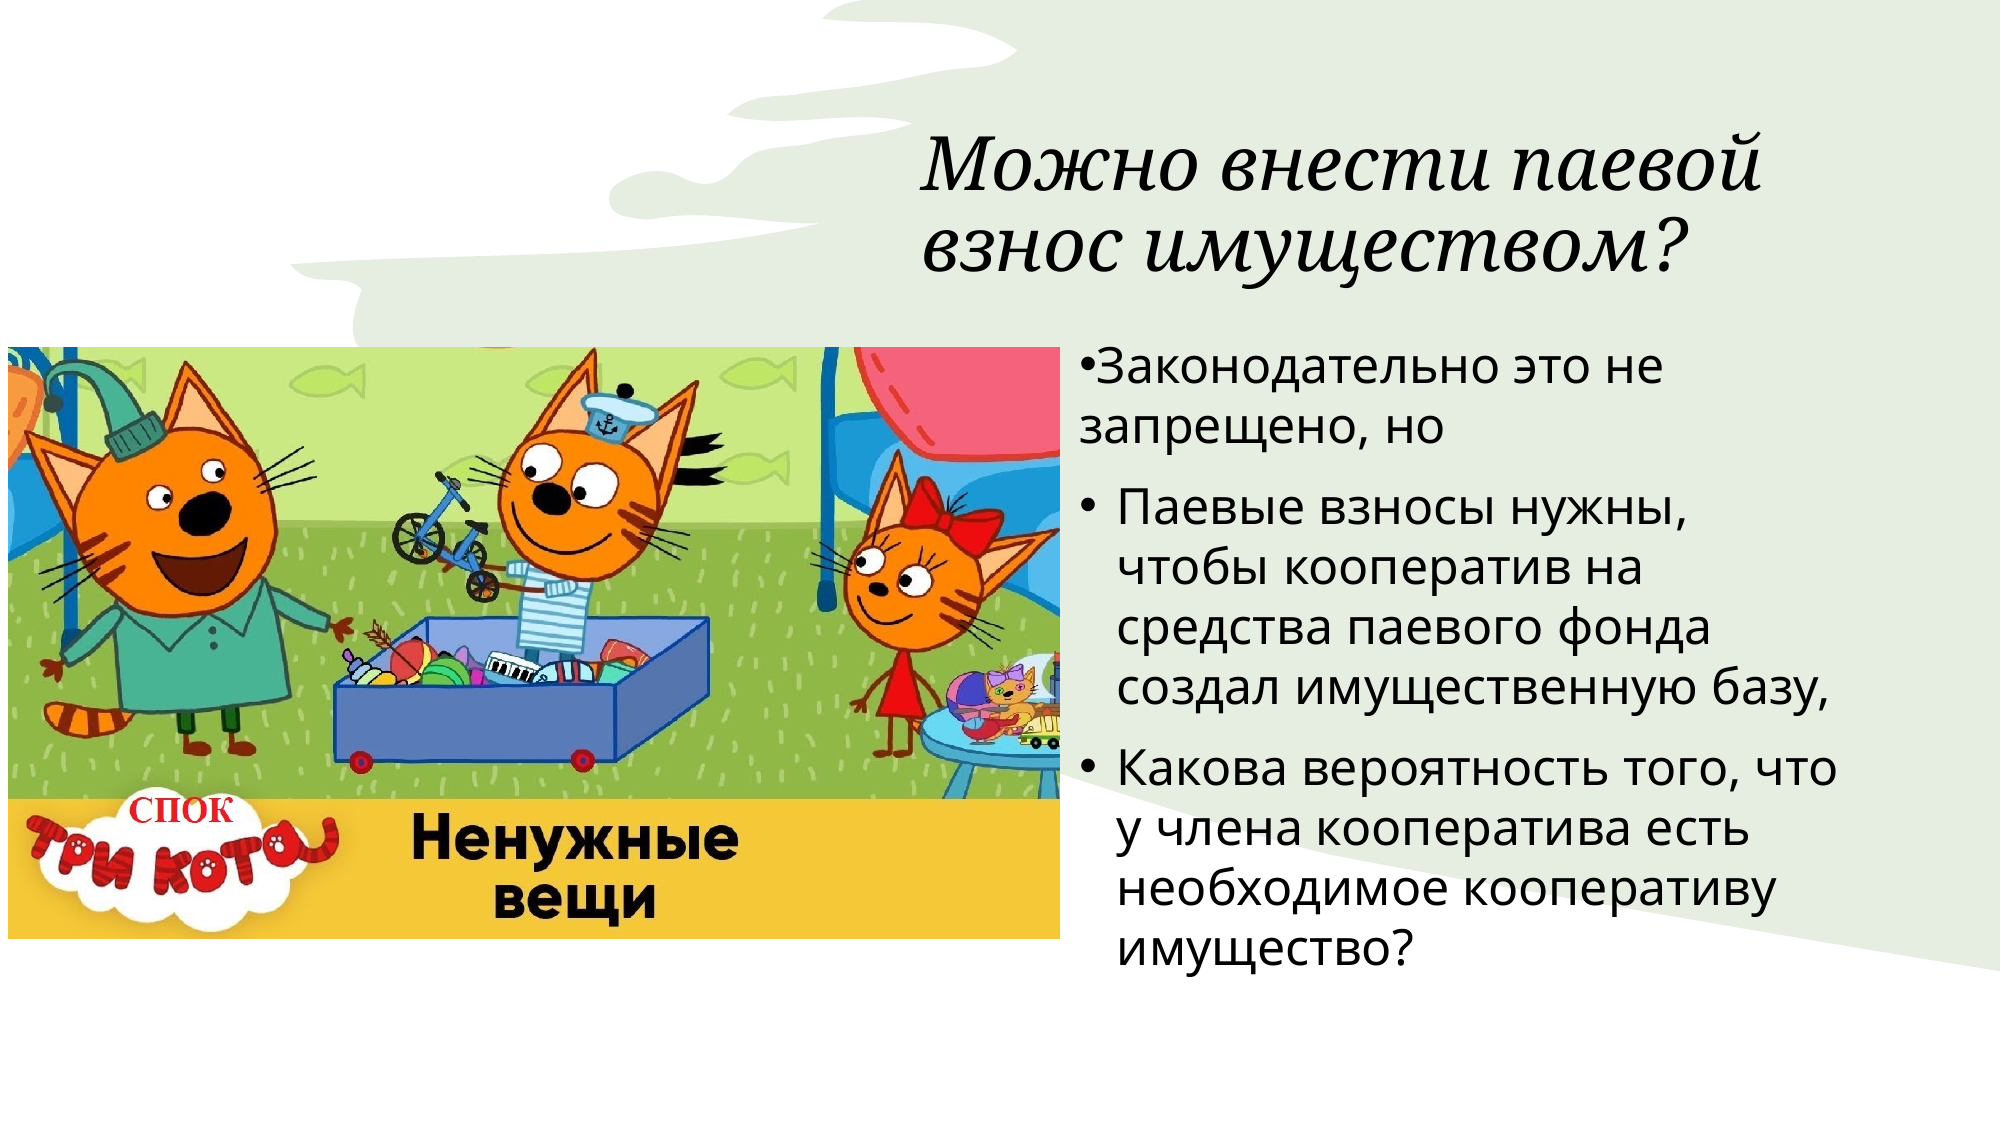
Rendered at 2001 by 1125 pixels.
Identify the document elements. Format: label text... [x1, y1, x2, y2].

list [8, 347, 1060, 939]
title Можно внести паевой взнос имуществом? [906, 59, 1863, 295]
text_box [0, 0, 2000, 1125]
text_box [290, 0, 2000, 972]
list Законодательно это не запрещено, но Паевые взносы нужны, чтобы кооператив на средства паевого фонда создал имущественную базу, Какова вероятность того, что у члена кооператива есть необходимое кооперативу имущество? [1064, 326, 1863, 1014]
